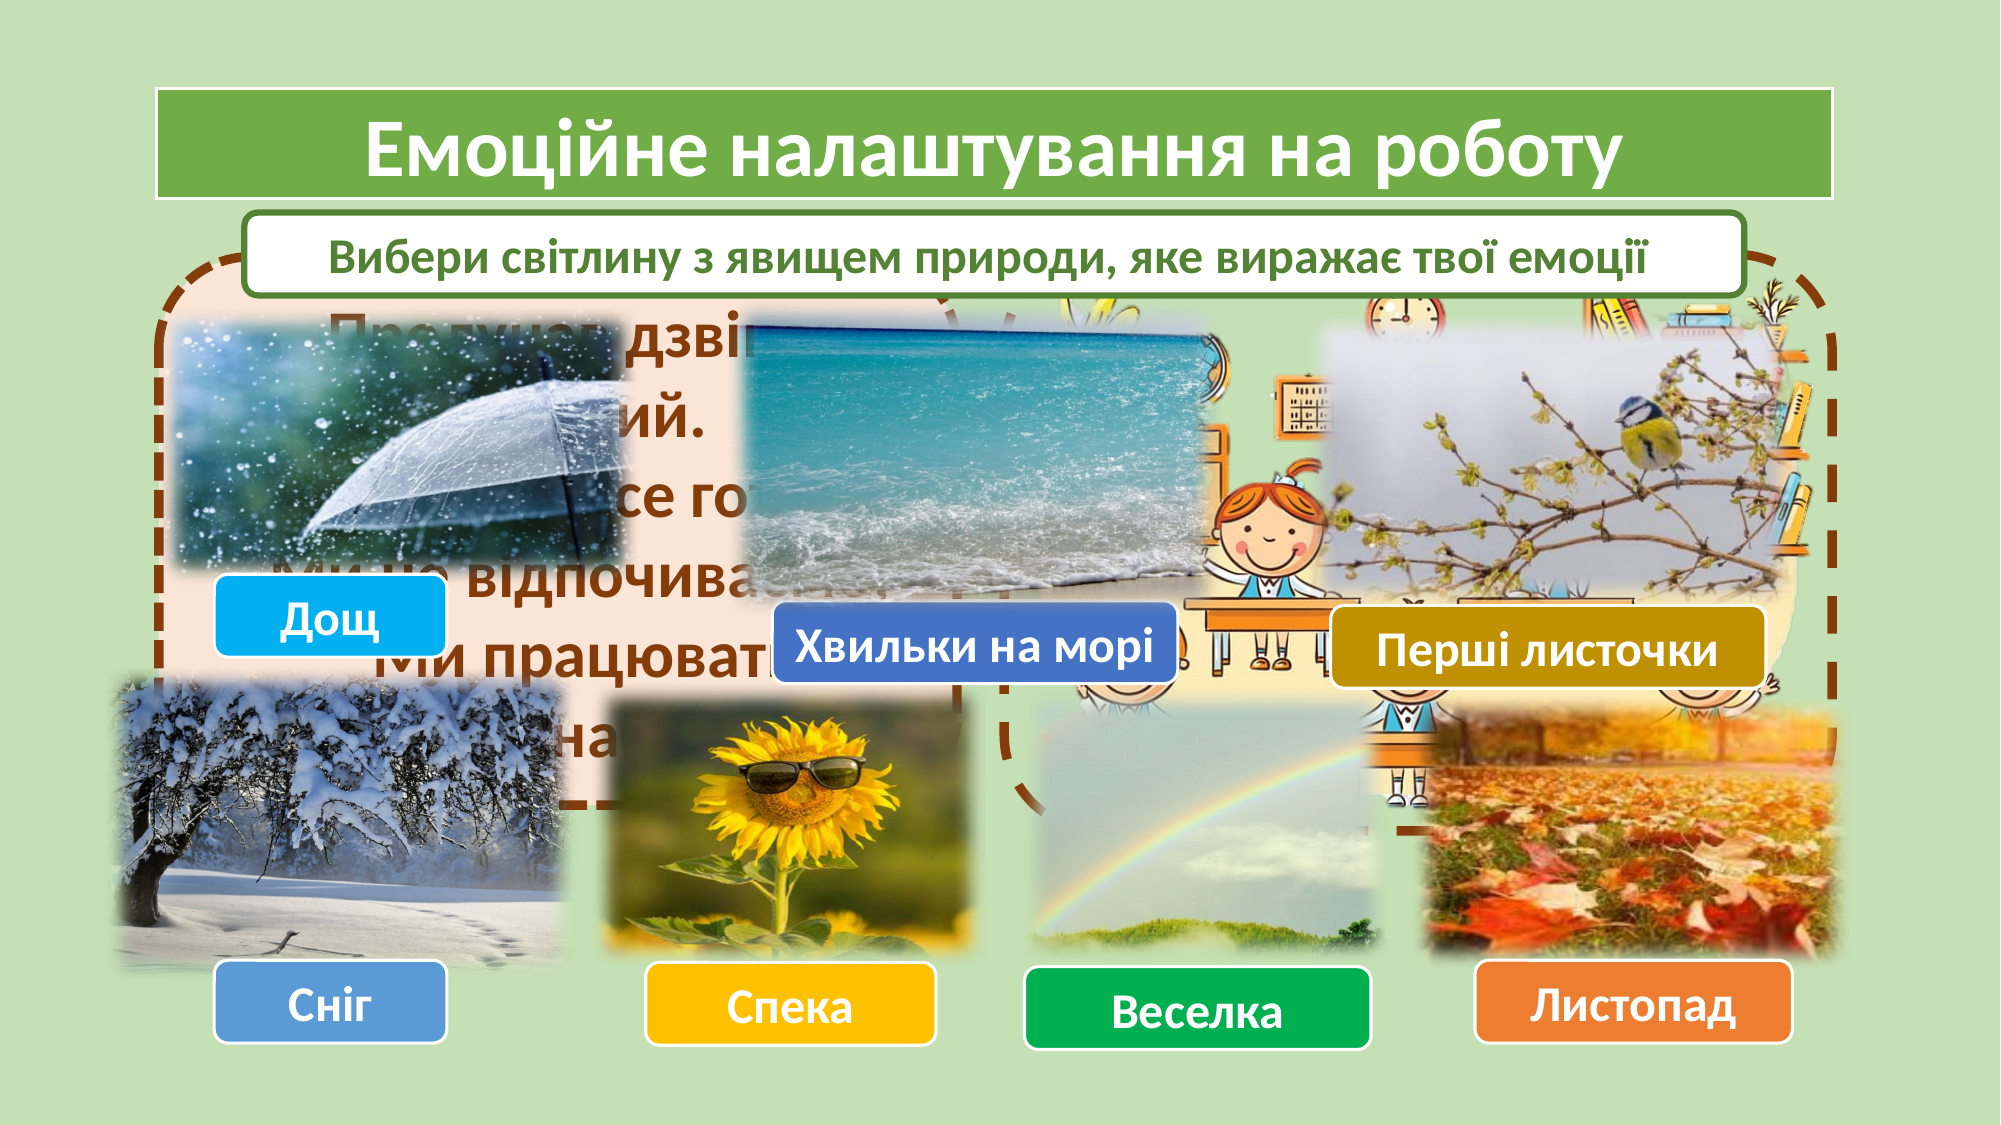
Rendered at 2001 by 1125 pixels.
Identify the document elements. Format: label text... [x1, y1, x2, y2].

text_box Спека [644, 967, 938, 1047]
text_box Пролунав дзвінок веселий. Всі готові? Все готово? Ми не відпочиваємо, Ми працювати починаємо. [158, 257, 773, 806]
text_box Веселка [1022, 965, 1373, 1052]
text_box Сніг [212, 981, 449, 1045]
picture [726, 254, 1851, 970]
picture [156, 305, 640, 587]
text_box Емоційне налаштування на роботу [155, 87, 1834, 200]
text_box Дощ [212, 587, 449, 659]
text_box Хвильки на морі [770, 618, 1004, 686]
text_box Листопад [1473, 970, 1794, 1045]
picture [590, 680, 987, 967]
picture [94, 665, 578, 981]
text_box Вибери світлину з явищем природи, яке виражає твої емоції [243, 211, 1746, 297]
